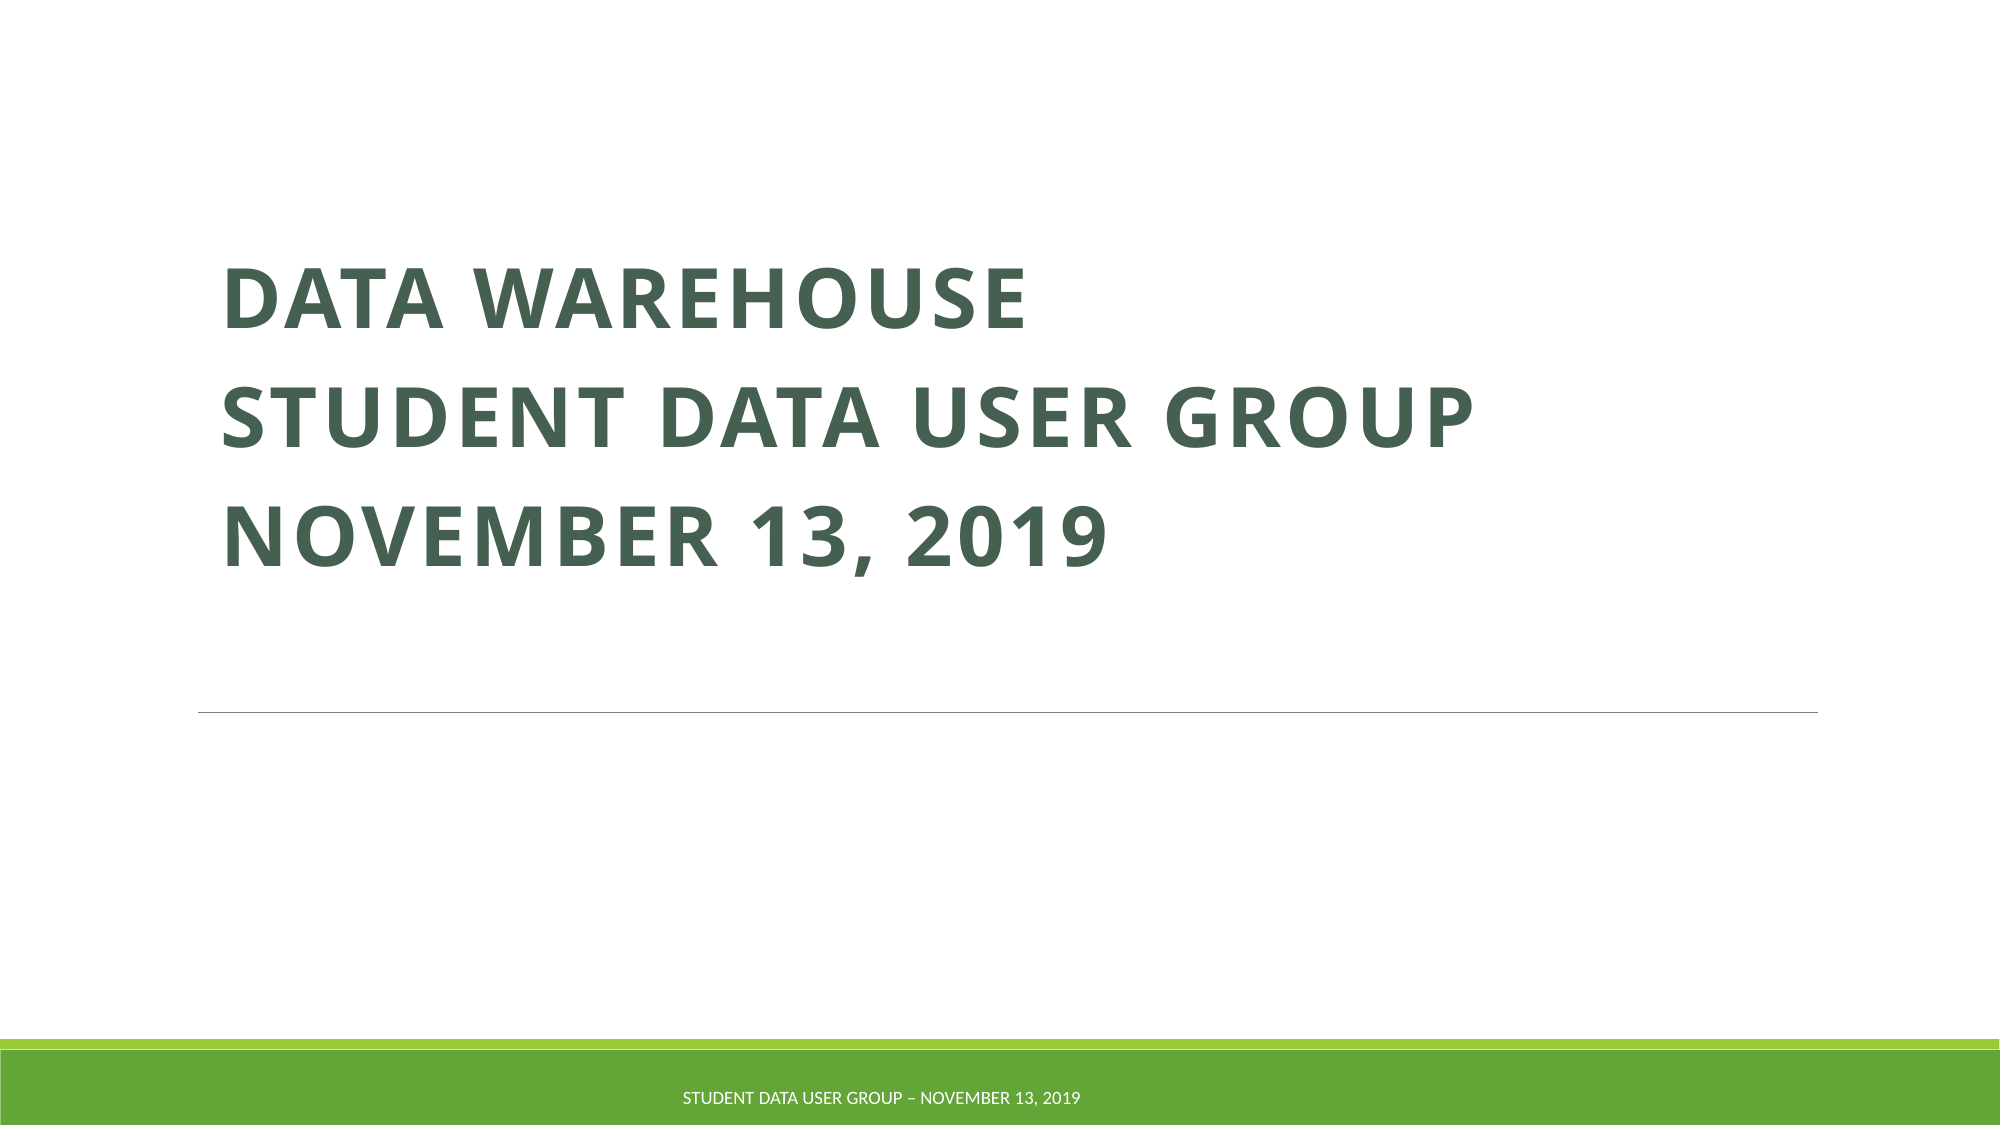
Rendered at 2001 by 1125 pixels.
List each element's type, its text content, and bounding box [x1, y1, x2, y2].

subtitle Data Warehouse Student Data User Group November 13, 2019 [205, 173, 1810, 669]
footer Student Data User Group – NOVEMBER 13, 2019 [630, 1077, 1134, 1117]
